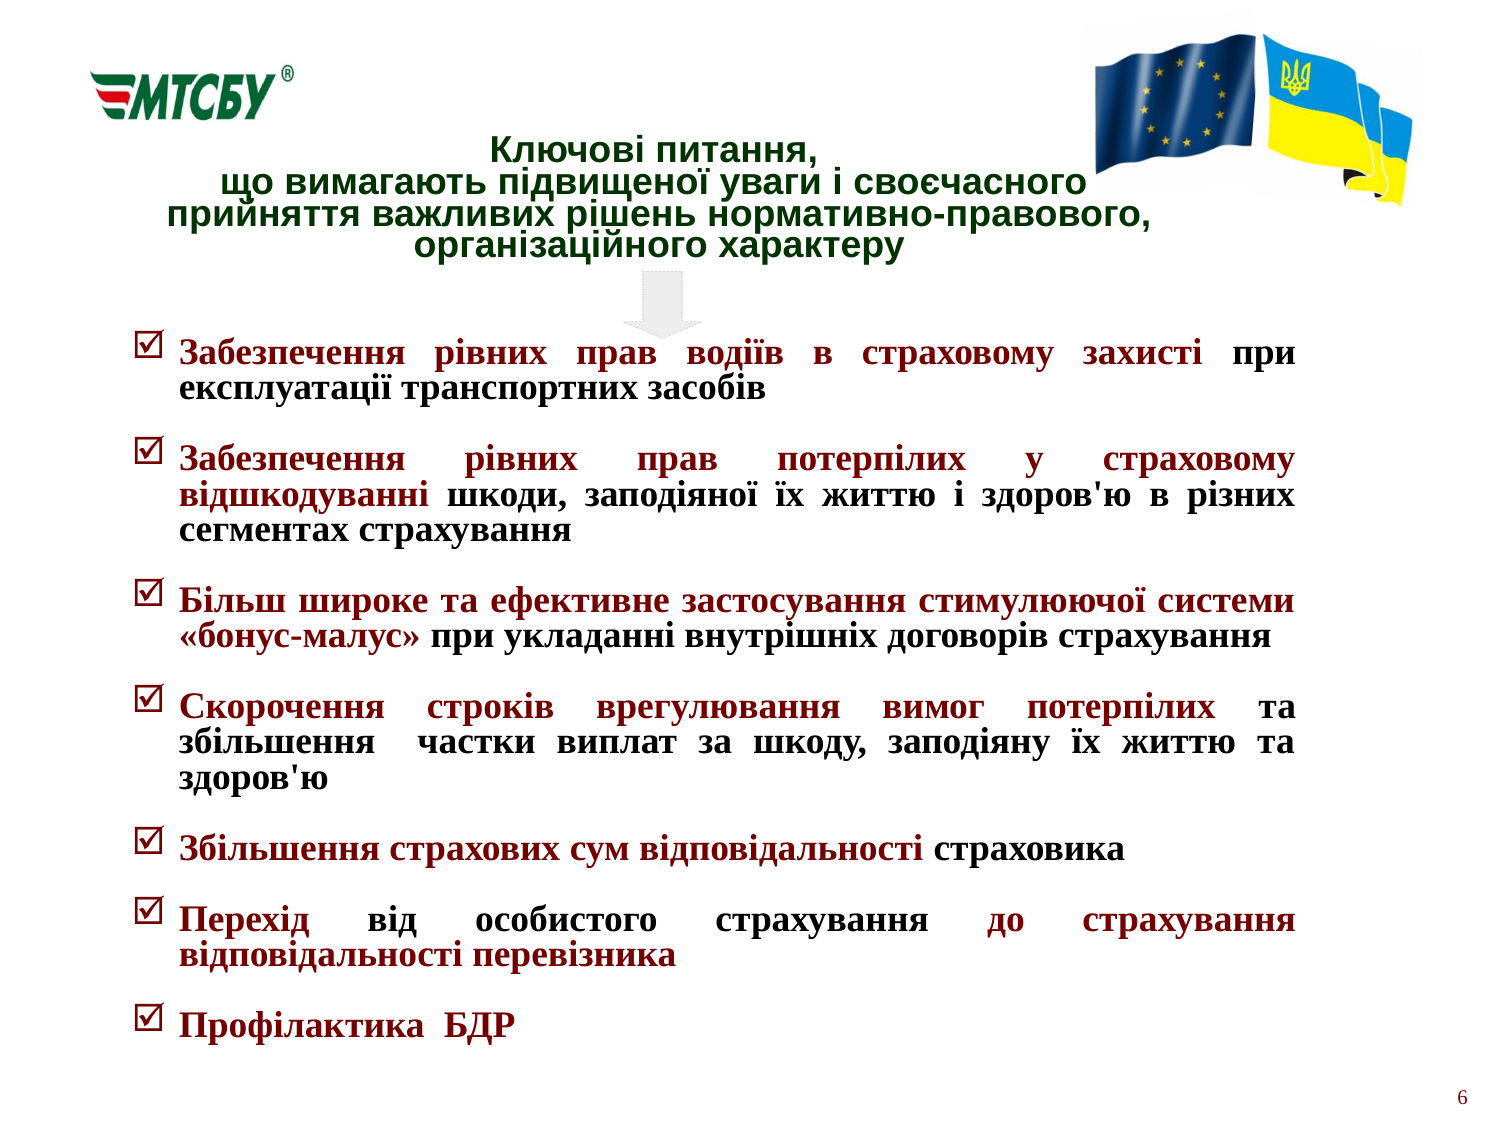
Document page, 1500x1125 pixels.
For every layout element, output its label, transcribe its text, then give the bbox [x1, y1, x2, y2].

picture [1083, 9, 1421, 208]
title Ключові питання, що вимагають підвищеної уваги і своєчасного прийняття важливих рішень нормативно-правового, організаційного характеру [62, 123, 1257, 278]
text_box Забезпечення рівних прав водіїв в страховому захисті при експлуатації транспортних засобів Забезпечення рівних прав потерпілих у страховому відшкодуванні шкоди, заподіяної їх життю і здоров'ю в різних сегментах страхування Більш широке та ефективне застосування стимулюючої системи «бонус-малус» при укладанні внутрішніх договорів страхування Скорочення строків врегулювання вимог потерпілих та збільшення частки виплат за шкоду, заподіяну їх життю та здоров'ю Збільшення страхових сум відповідальності страховика Перехід від особистого страхування до страхування відповідальності перевізника Профілактика БДР [116, 398, 1311, 979]
picture [85, 59, 299, 126]
picture [619, 271, 706, 340]
text_box 6 [1425, 1067, 1500, 1125]
